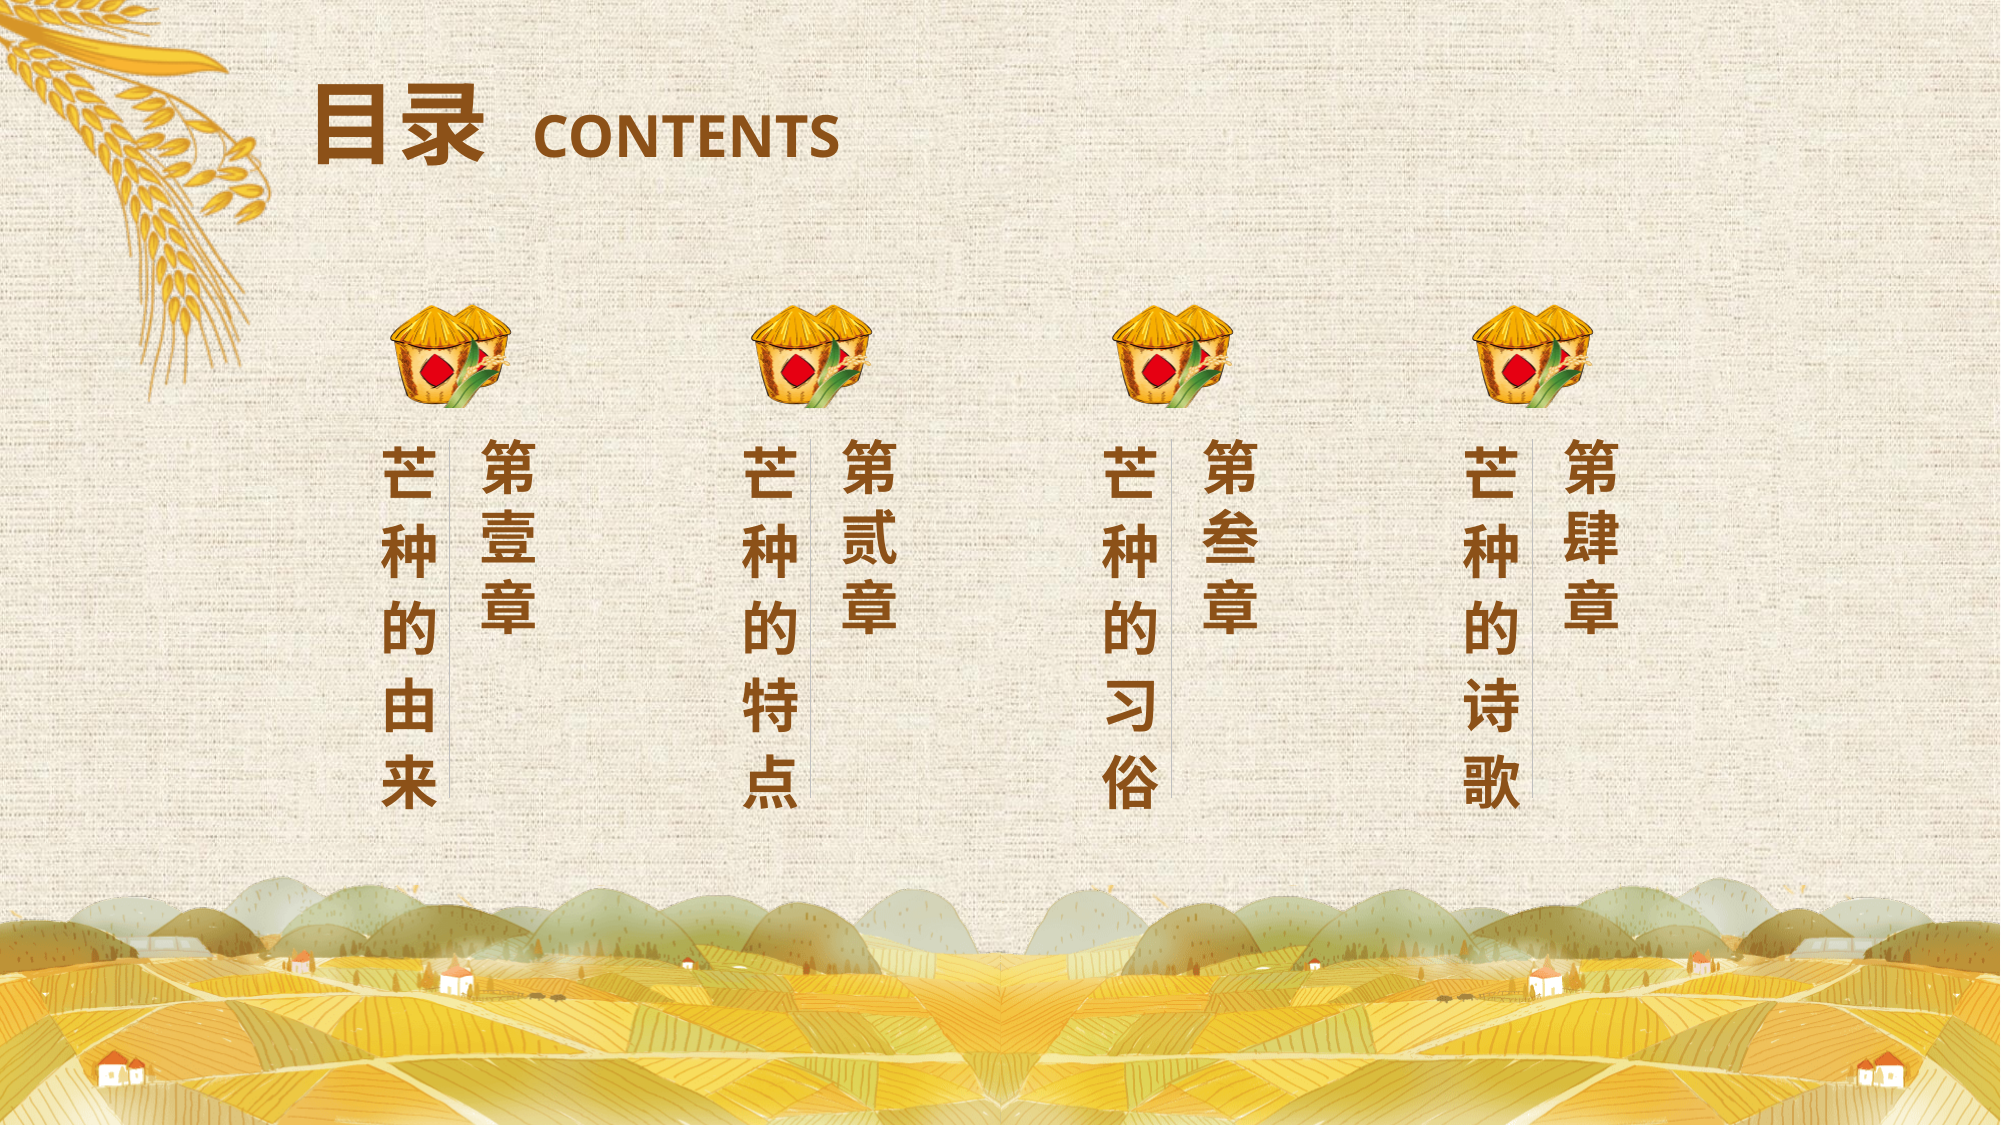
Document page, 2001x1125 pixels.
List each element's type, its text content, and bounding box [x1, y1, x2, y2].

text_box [0, 808, 2000, 1125]
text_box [1087, 424, 1287, 808]
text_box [365, 424, 565, 808]
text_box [1448, 424, 1648, 808]
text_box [726, 424, 926, 808]
text_box 目录 CONTENTS [369, 57, 1113, 183]
picture [0, 0, 2001, 1125]
